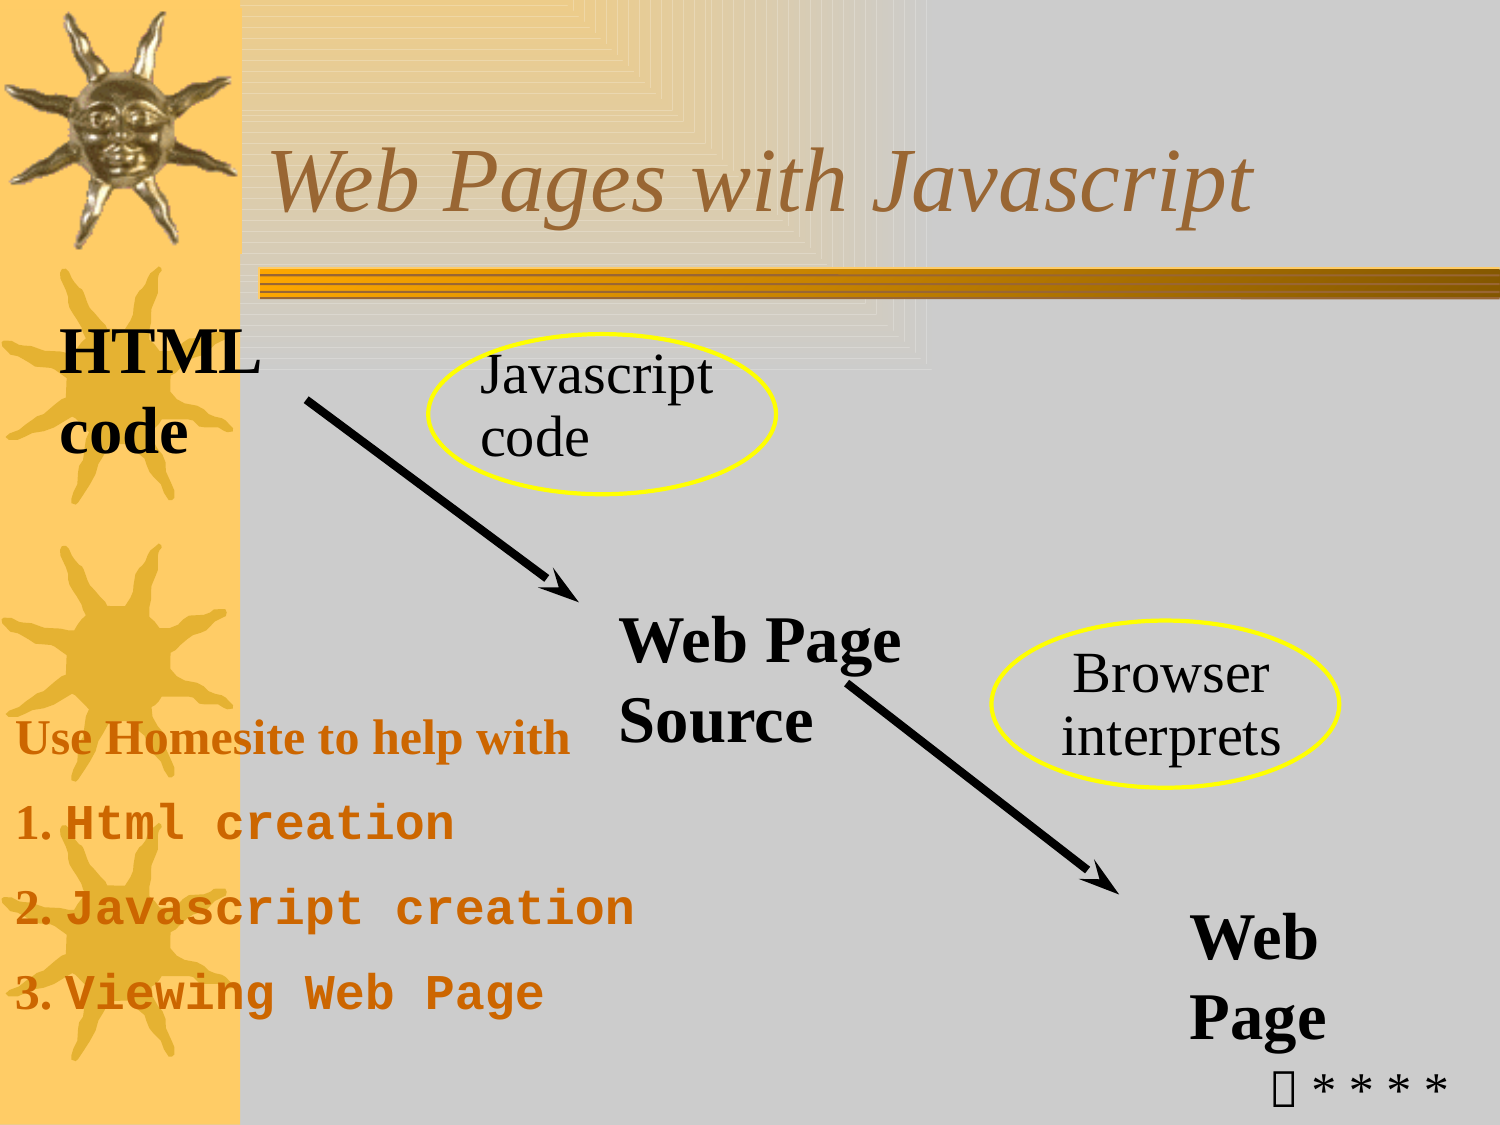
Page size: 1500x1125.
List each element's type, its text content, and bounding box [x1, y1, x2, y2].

title Web Pages with Javascript [250, 49, 1492, 238]
text_box  * * * * [1205, 1049, 1500, 1125]
picture [1, 8, 242, 254]
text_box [305, 333, 979, 764]
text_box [846, 620, 1447, 1061]
text_box HTML code [44, 299, 407, 475]
text_box Use Homesite to help with 1. Html creation 2. Javascript creation 3. Viewing Web Page [0, 696, 822, 1027]
